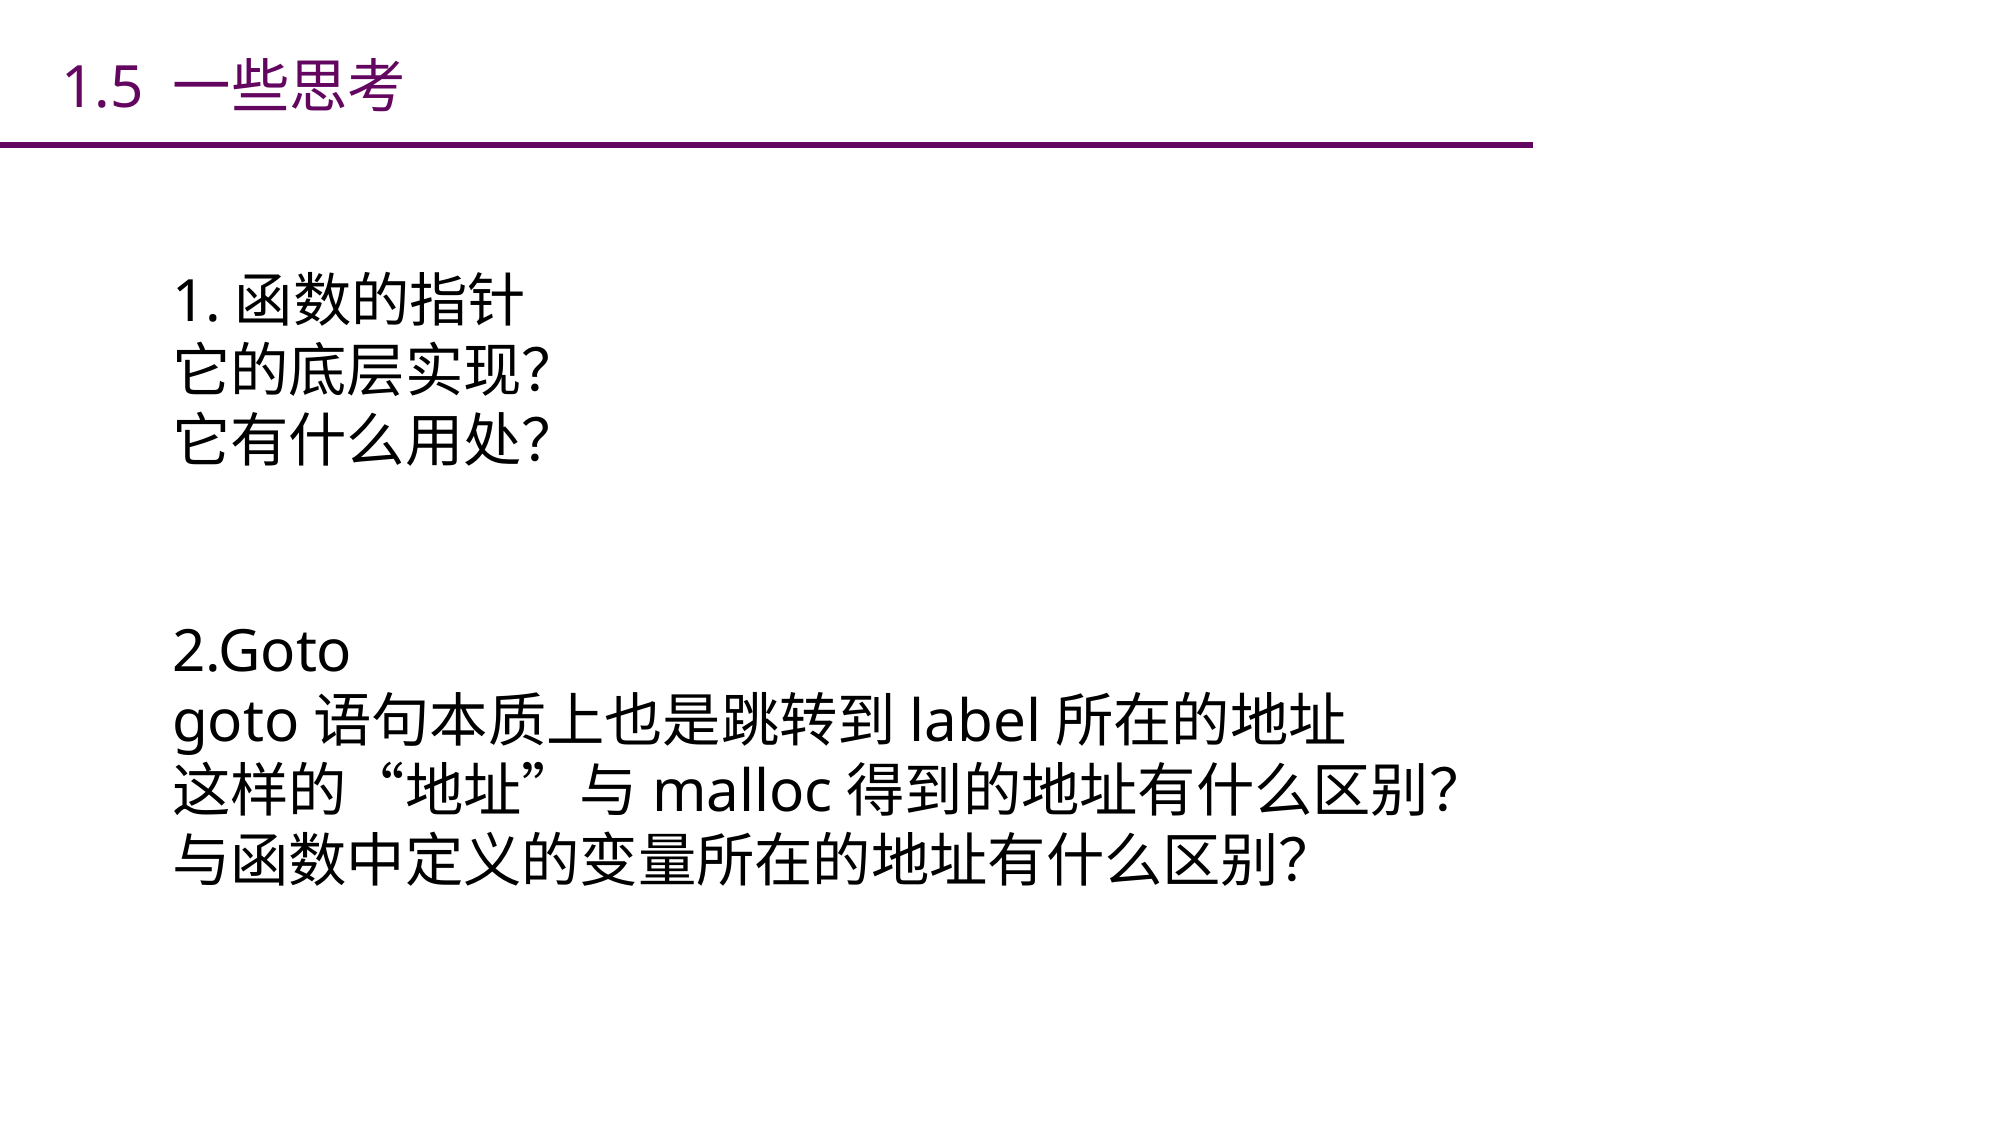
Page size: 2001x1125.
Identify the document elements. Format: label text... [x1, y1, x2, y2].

text_box 1.5 一些思考 [46, 41, 421, 127]
text_box 1.函数的指针 它的底层实现？ 它有什么用处？ 2.Goto goto语句本质上也是跳转到label所在的地址 这样的“地址”与malloc得到的地址有什么区别？ 与函数中定义的变量所在的地址有什么区别？ [82, 256, 1808, 971]
